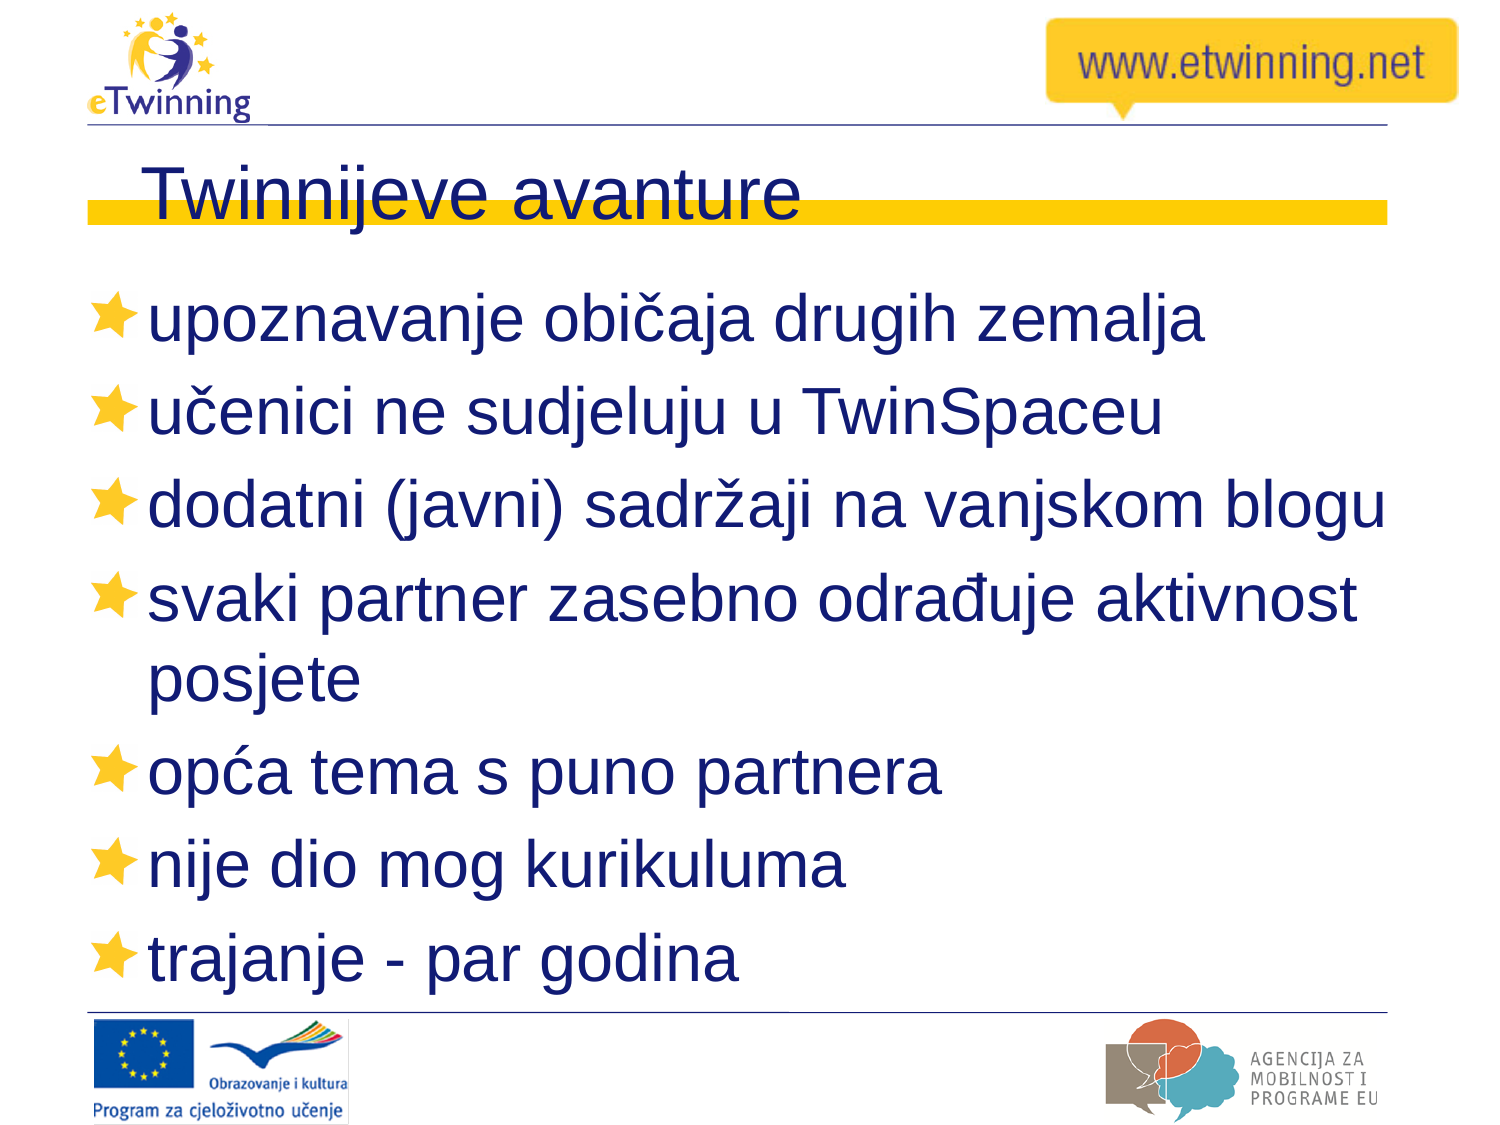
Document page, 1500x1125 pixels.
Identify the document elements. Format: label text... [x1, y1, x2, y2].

list upoznavanje običaja drugih zemalja učenici ne sudjeluju u TwinSpaceu dodatni (javni) sadržaji na vanjskom blogu svaki partner zasebno odrađuje aktivnost posjete opća tema s puno partnera nije dio mog kurikuluma trajanje - par godina [76, 266, 1424, 1000]
title Twinnijeve avanture [124, 137, 1388, 313]
picture [91, 384, 138, 432]
picture [91, 477, 138, 525]
picture [91, 744, 138, 792]
picture [91, 291, 138, 338]
picture [87, 12, 250, 123]
picture [1045, 17, 1459, 121]
picture [91, 931, 138, 978]
picture [91, 571, 138, 618]
picture [1104, 1017, 1377, 1125]
picture [91, 837, 138, 885]
picture [94, 1019, 349, 1125]
